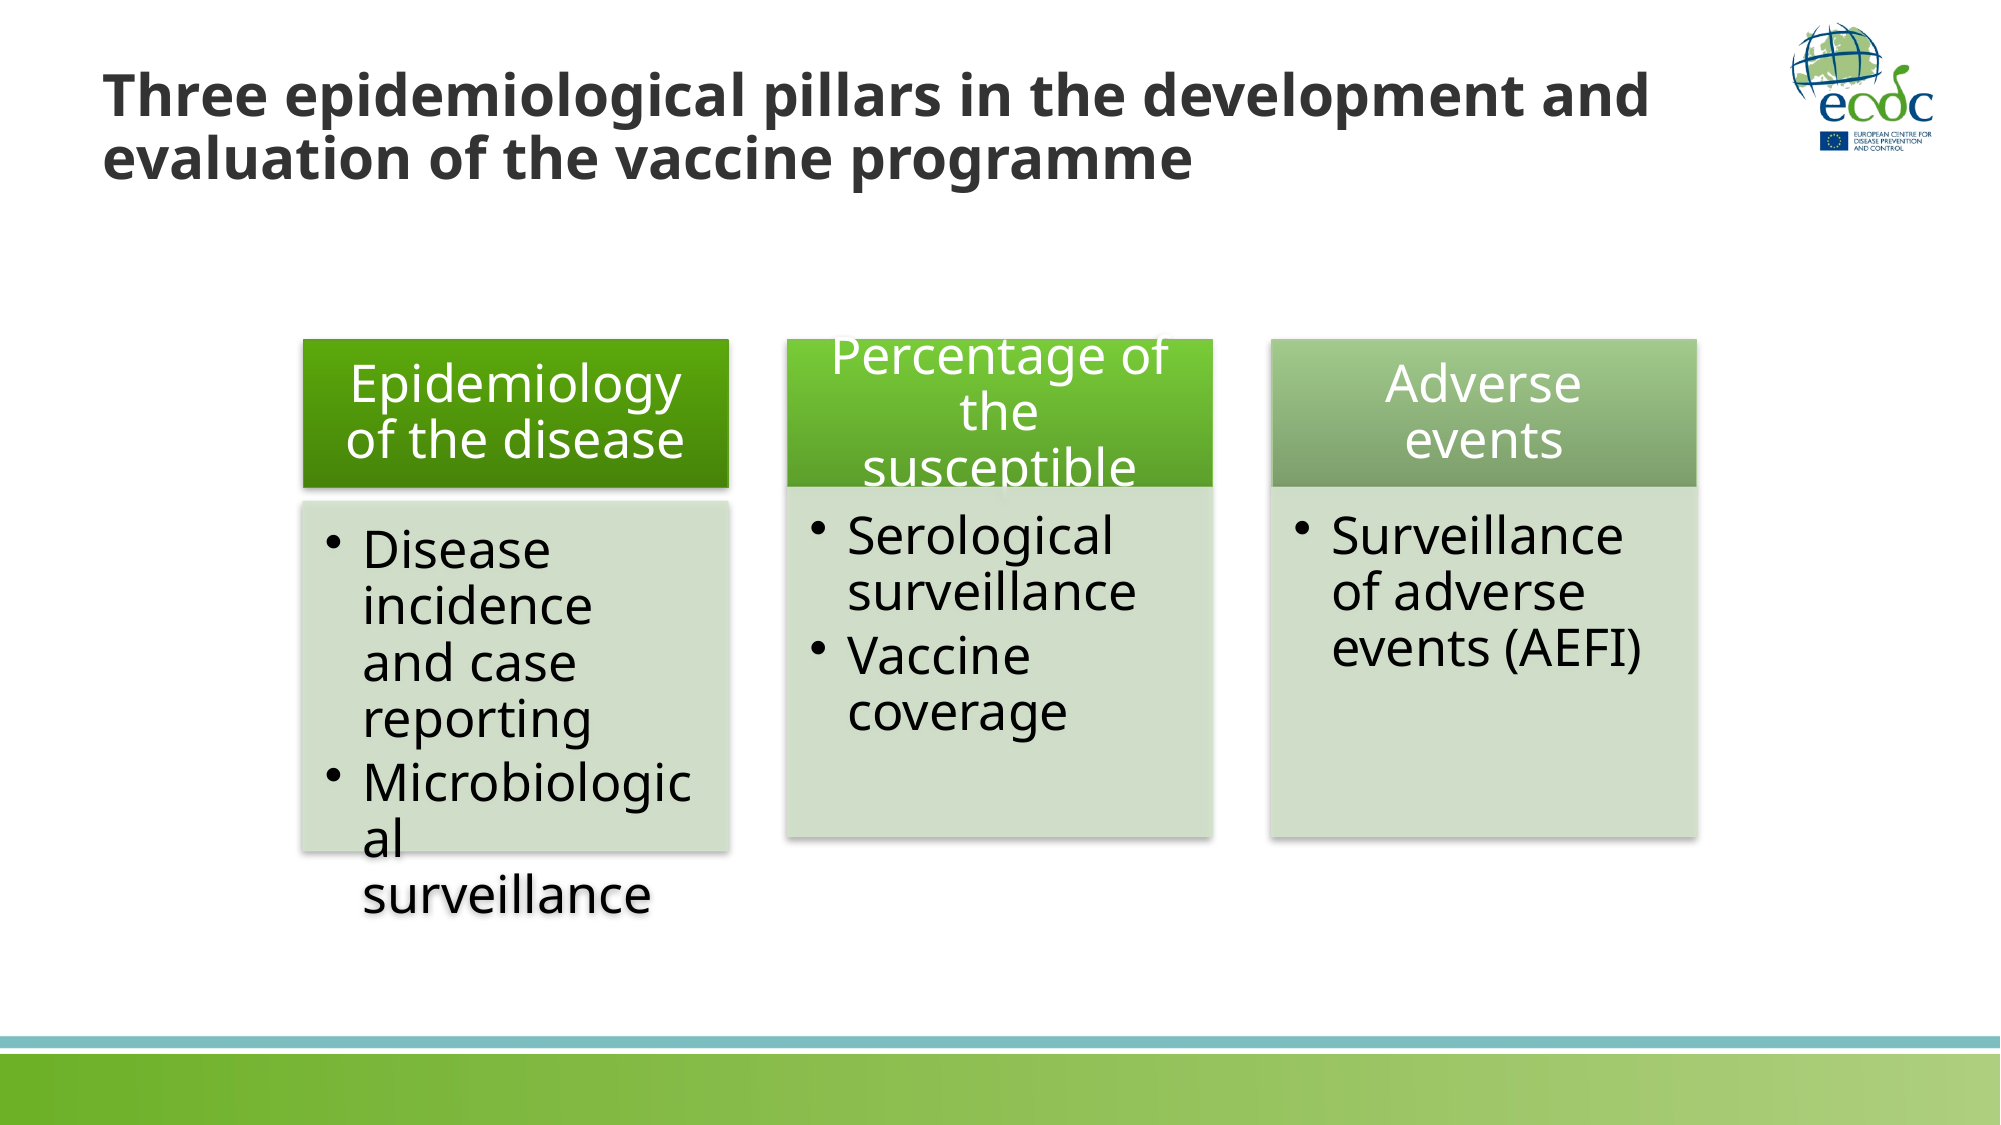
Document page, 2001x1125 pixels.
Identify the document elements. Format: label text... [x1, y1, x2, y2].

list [302, 176, 1698, 1000]
title Three epidemiological pillars in the development and evaluation of the vaccine programme [102, 66, 1678, 255]
picture [0, 0, 2000, 1125]
